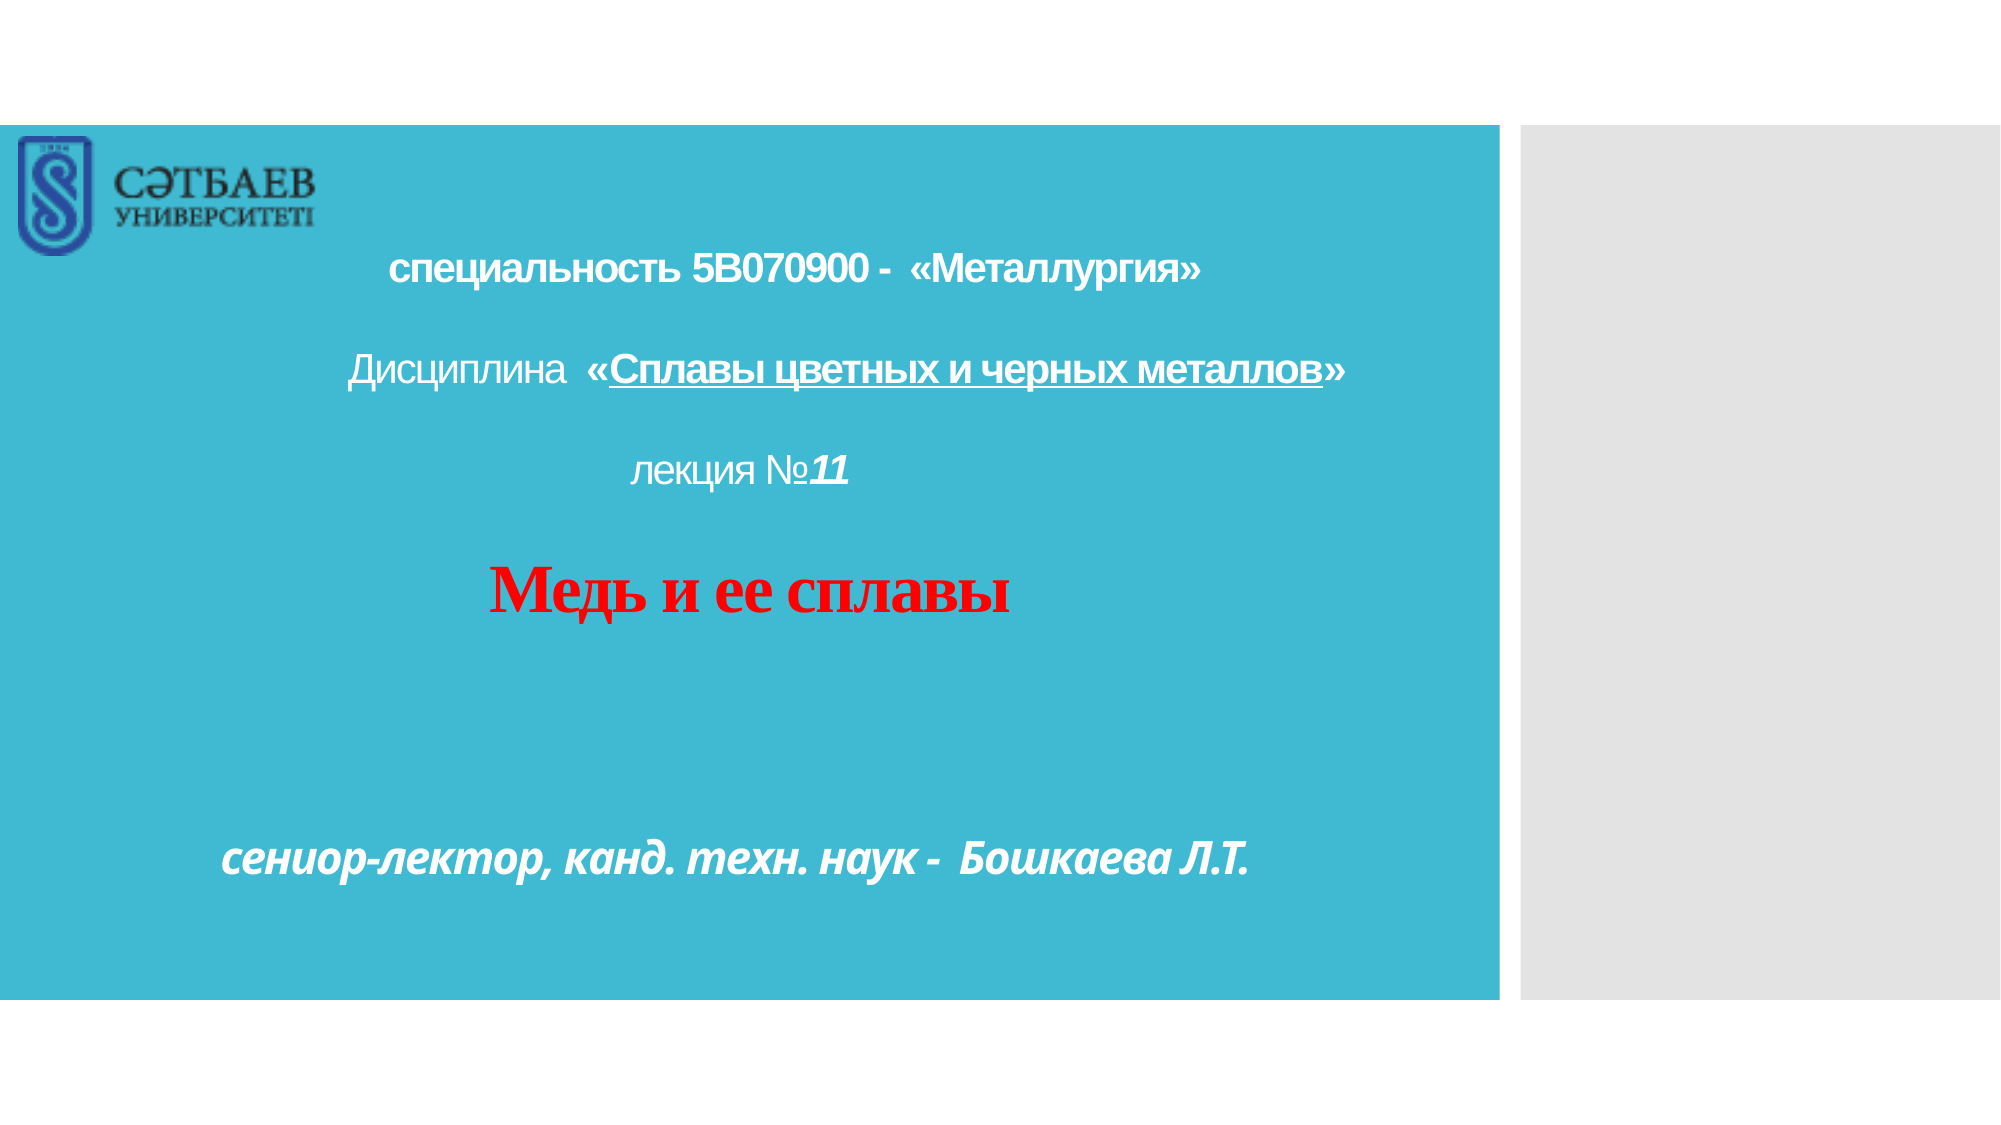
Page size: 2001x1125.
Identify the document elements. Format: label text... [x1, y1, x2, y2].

picture [18, 136, 341, 256]
title специальность 5В070900 - «Металлургия» Дисциплина «Сплавы цветных и черных металлов» лекция №11 Медь и ее сплавы сениор-лектор, канд. техн. наук - Бошкаева Л.Т. [49, 175, 1432, 947]
